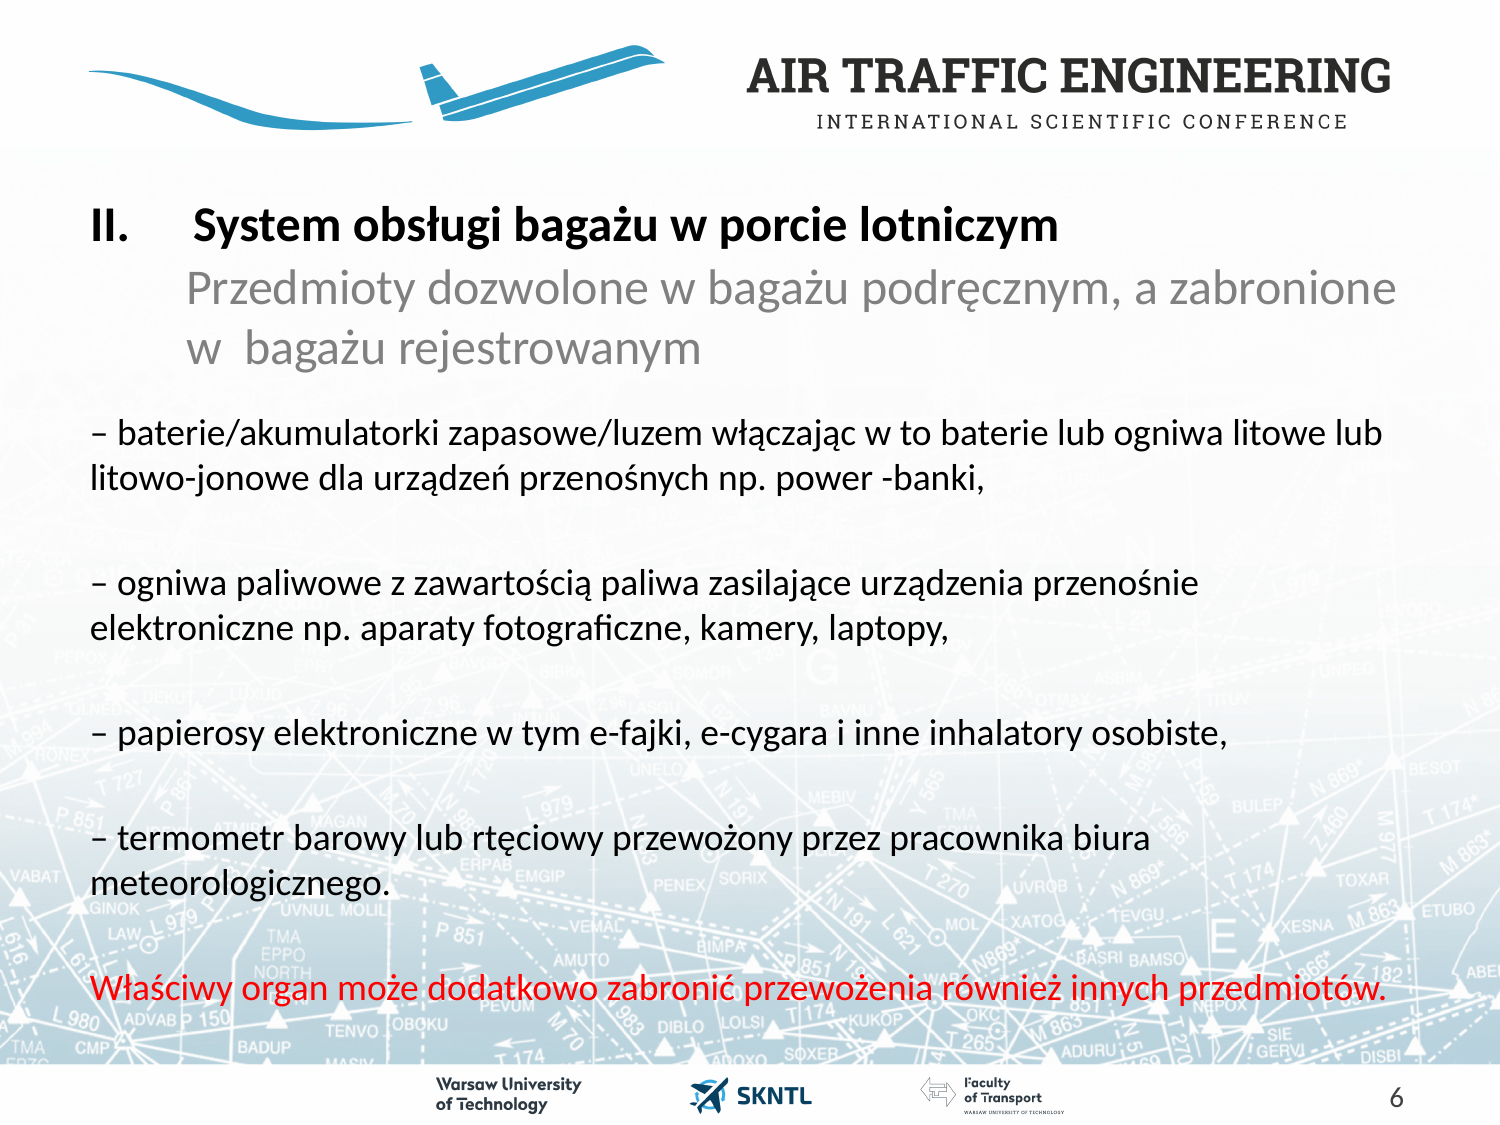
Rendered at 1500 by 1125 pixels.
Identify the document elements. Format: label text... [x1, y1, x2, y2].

list Przedmioty dozwolone w bagażu podręcznym, a zabronione w bagażu rejestrowanym [171, 246, 1427, 295]
title II. System obsługi bagażu w porcie lotniczym [75, 184, 1426, 251]
picture [0, 0, 1500, 1125]
list – baterie/akumulatorki zapasowe/luzem włączając w to baterie lub ogniwa litowe lub litowo-jonowe dla urządzeń przenośnych np. power -banki, – ogniwa paliwowe z zawartością paliwa zasilające urządzenia przenośnie elektroniczne np. aparaty fotograficzne, kamery, laptopy, – papierosy elektroniczne w tym e-fajki, e-cygara i inne inhalatory osobiste, – termometr barowy lub rtęciowy przewożony przez pracownika biura meteorologicznego. Właściwy organ może dodatkowo zabronić przewożenia również innych przedmiotów. [75, 348, 1425, 1000]
slide_number 6 [1068, 1070, 1419, 1120]
